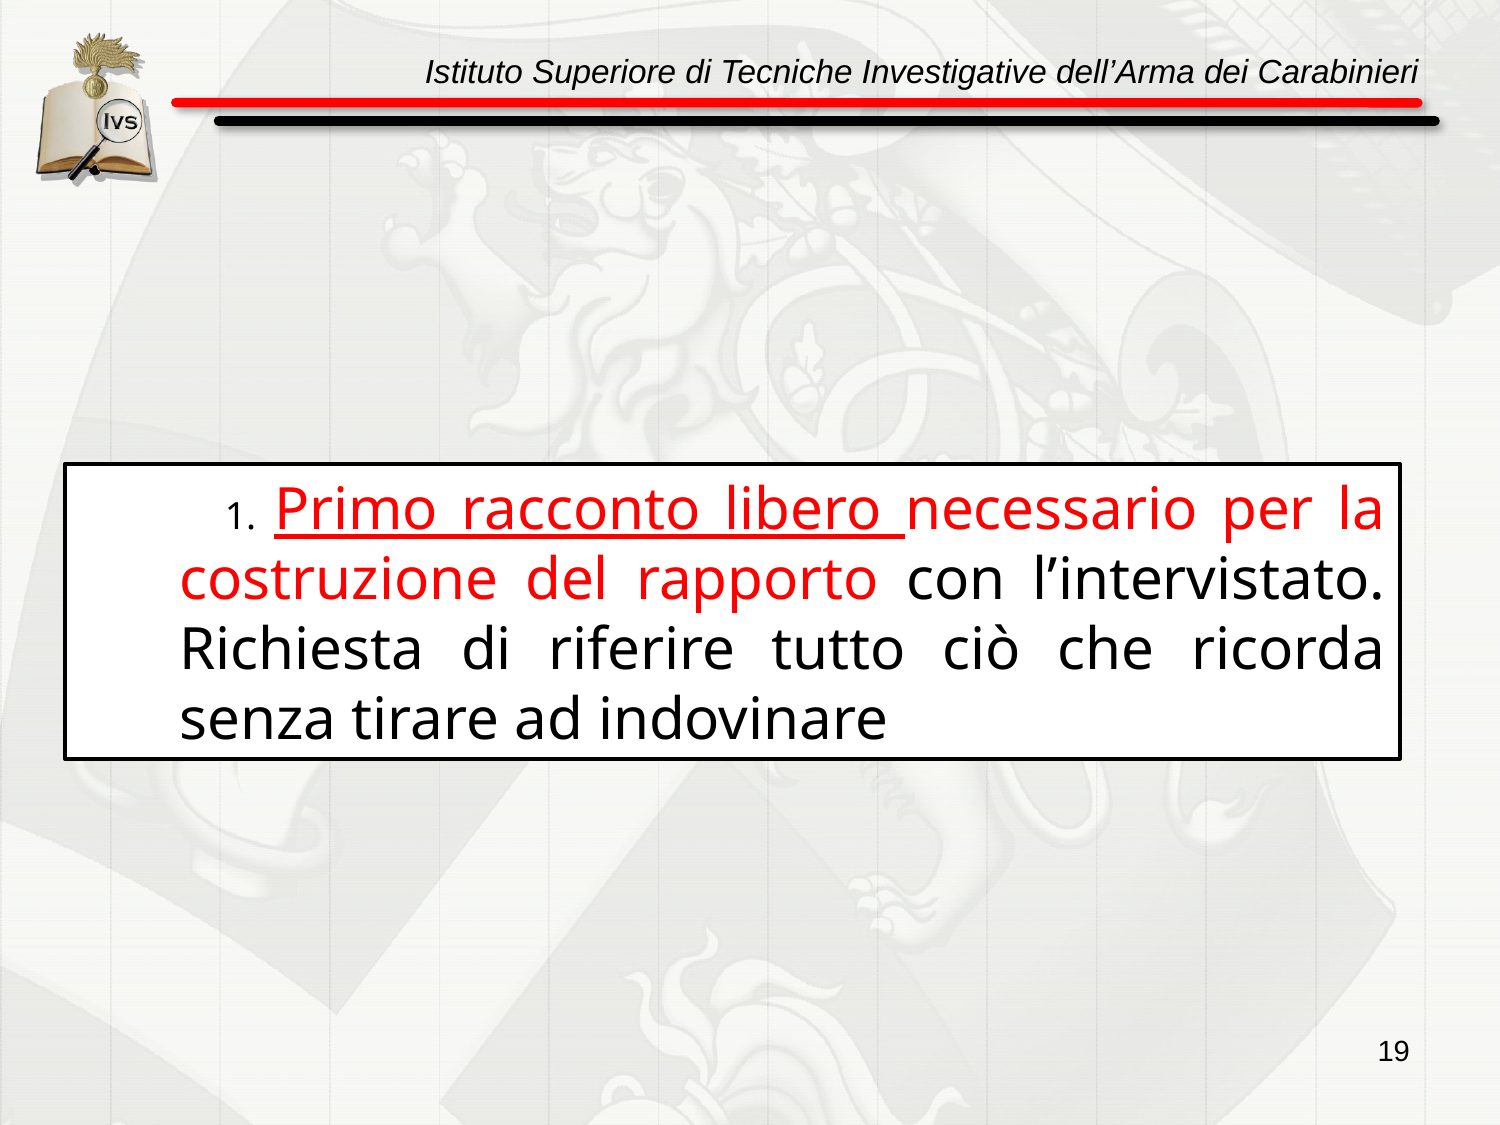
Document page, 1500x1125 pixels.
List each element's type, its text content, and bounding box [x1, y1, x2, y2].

text_box 1. Primo racconto libero necessario per la costruzione del rapporto con l’intervistato. Richiesta di riferire tutto ciò che ricorda senza tirare ad indovinare [63, 462, 1402, 761]
picture [0, 0, 1500, 1125]
slide_number 19 [1074, 1024, 1426, 1103]
